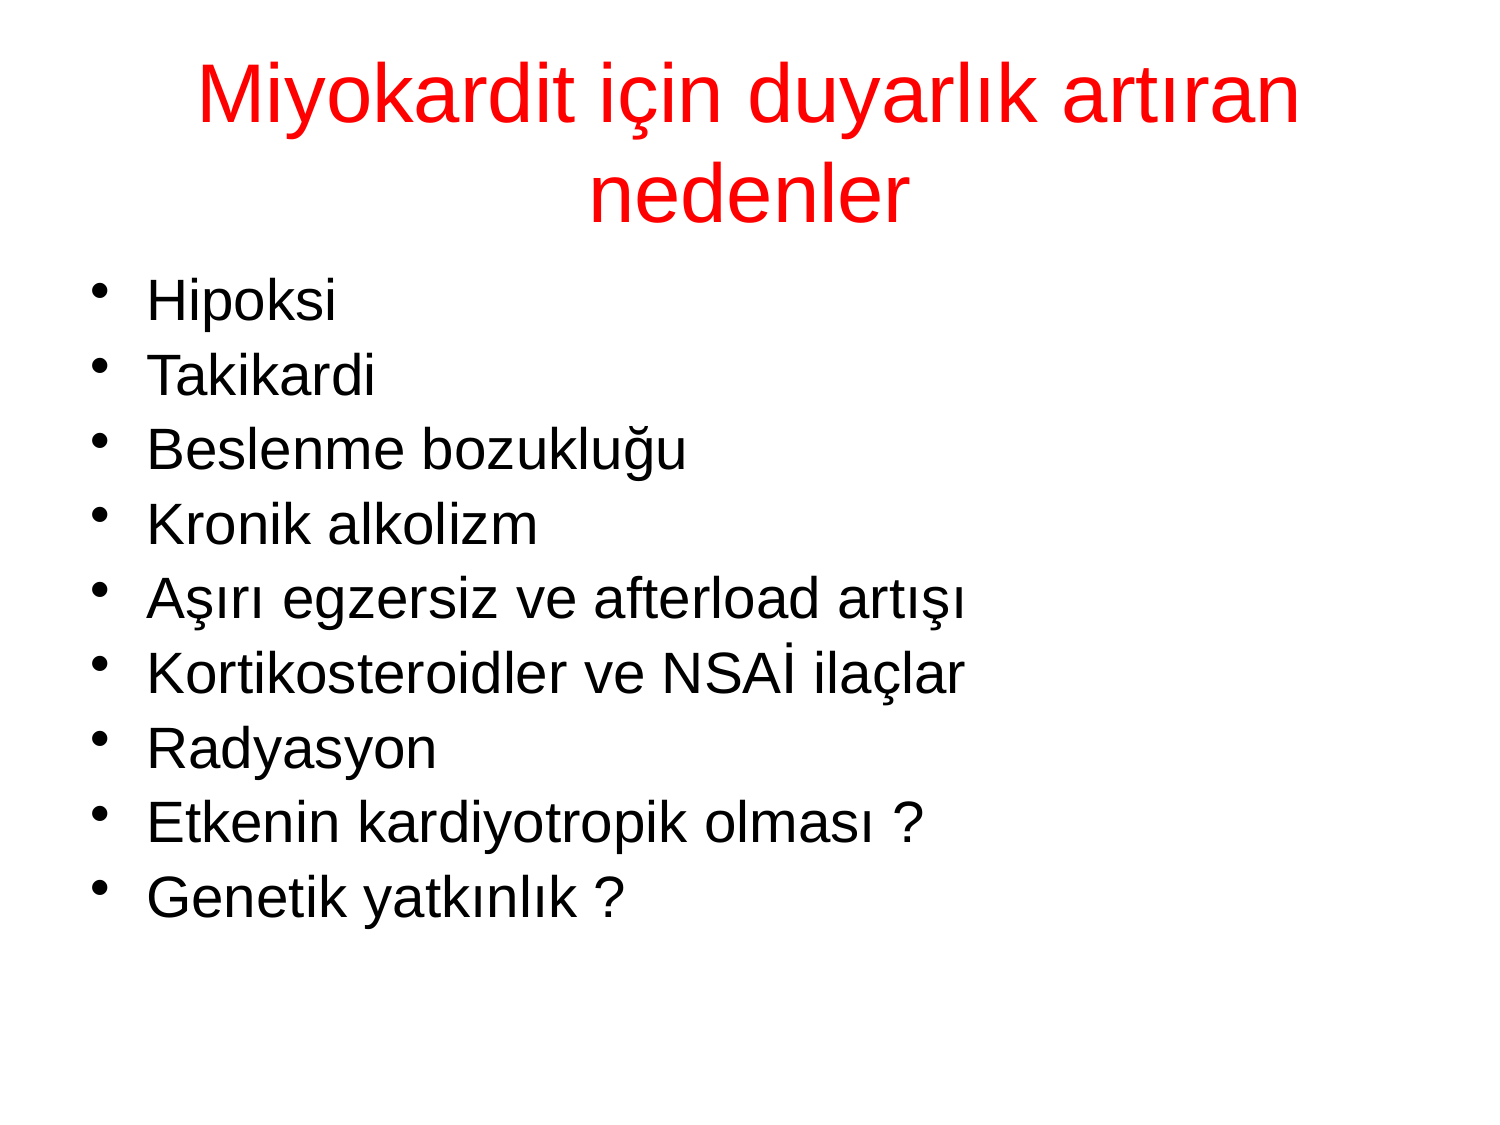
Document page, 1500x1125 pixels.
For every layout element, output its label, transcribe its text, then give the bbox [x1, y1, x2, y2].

title Miyokardit için duyarlık artıran nedenler [75, 45, 1425, 233]
list Hipoksi Takikardi Beslenme bozukluğu Kronik alkolizm Aşırı egzersiz ve afterload artışı Kortikosteroidler ve NSAİ ilaçlar Radyasyon Etkenin kardiyotropik olması ? Genetik yatkınlık ? [75, 262, 1425, 1005]
